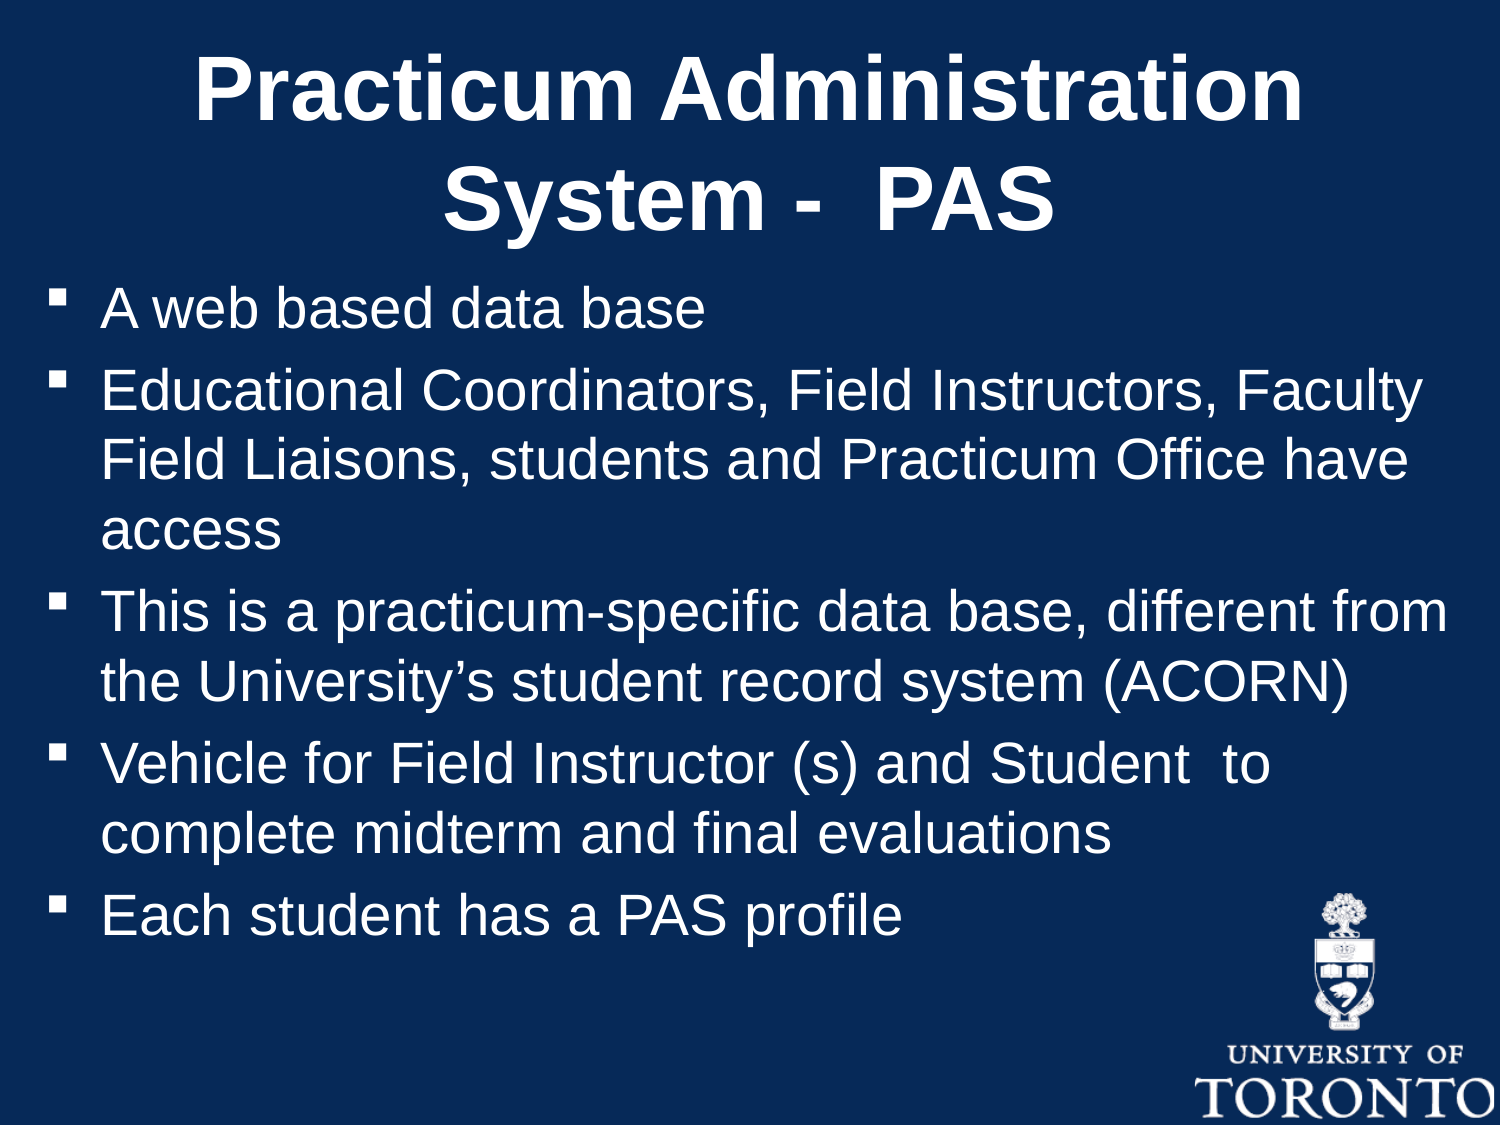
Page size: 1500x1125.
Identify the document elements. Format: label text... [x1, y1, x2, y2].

list A web based data base Educational Coordinators, Field Instructors, Faculty Field Liaisons, students and Practicum Office have access This is a practicum-specific data base, different from the University’s student record system (ACORN) Vehicle for Field Instructor (s) and Student to complete midterm and final evaluations Each student has a PAS profile [29, 262, 1471, 941]
title Practicum Administration System - PAS [29, 44, 1471, 233]
